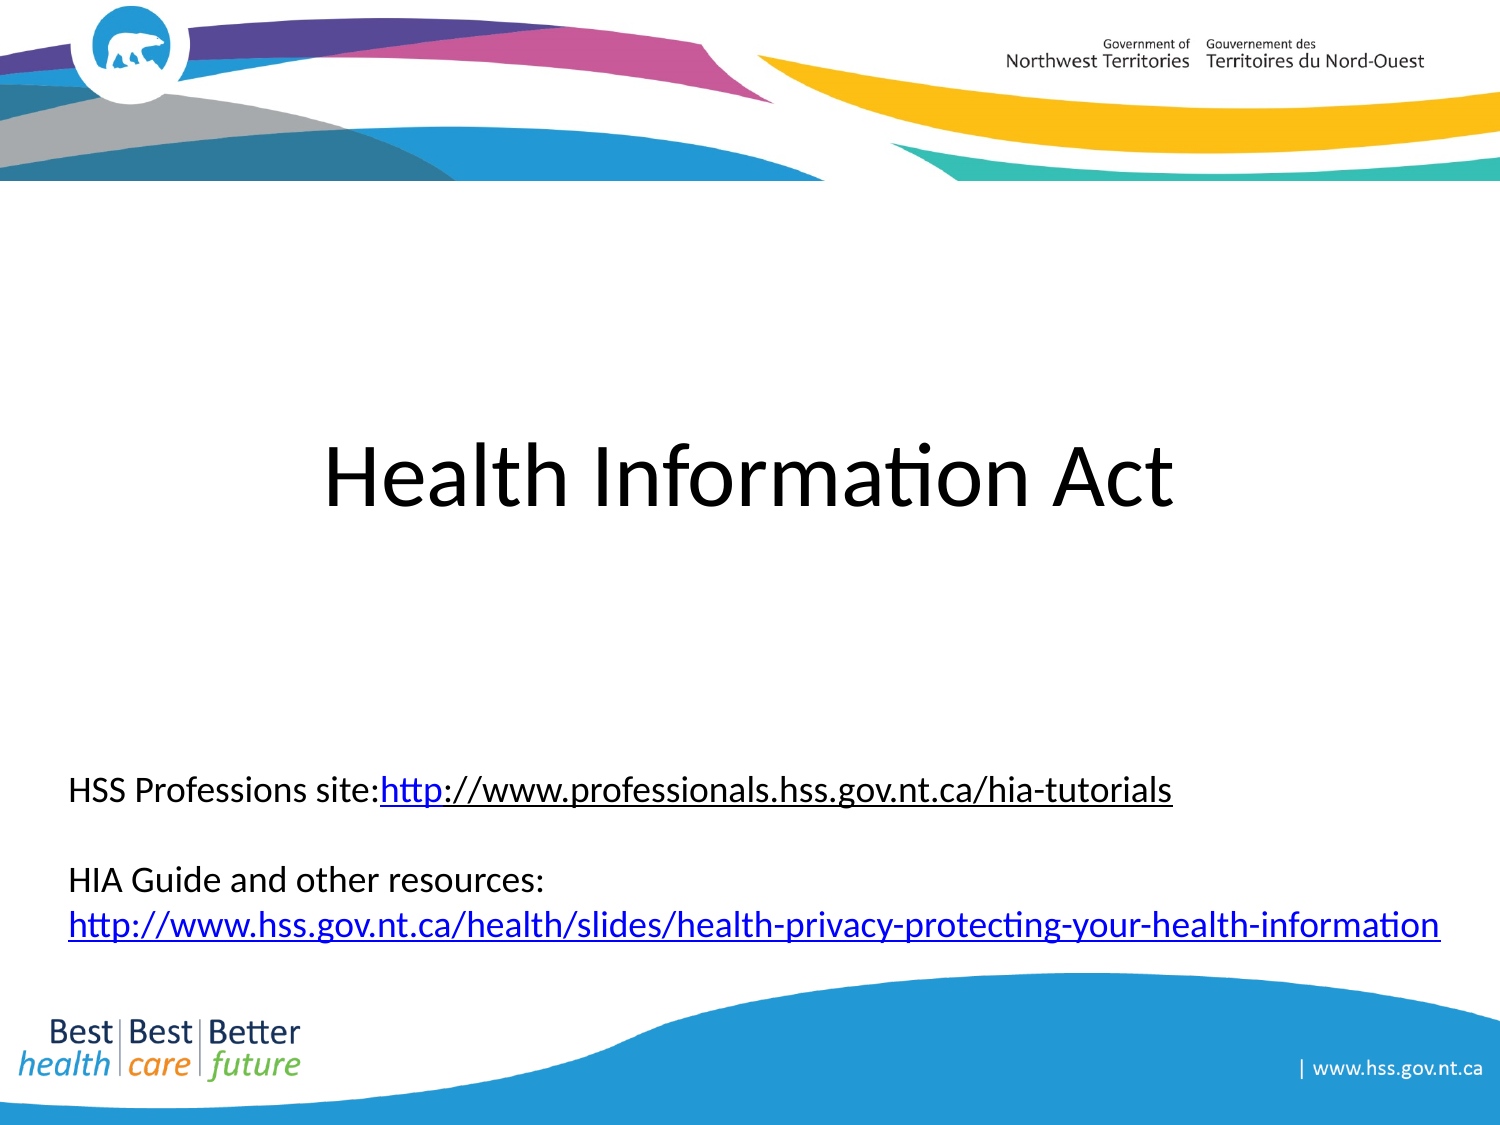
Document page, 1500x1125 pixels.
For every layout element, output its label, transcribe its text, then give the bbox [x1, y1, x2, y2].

picture [0, 973, 1500, 1125]
picture [0, 0, 1500, 181]
title Health Information Act [112, 349, 1388, 591]
text_box HSS Professions site:http://www.professionals.hss.gov.nt.ca/hia-tutorials HIA Guide and other resources: http://www.hss.gov.nt.ca/health/slides/health-privacy-protecting-your-health-information [53, 712, 1466, 953]
